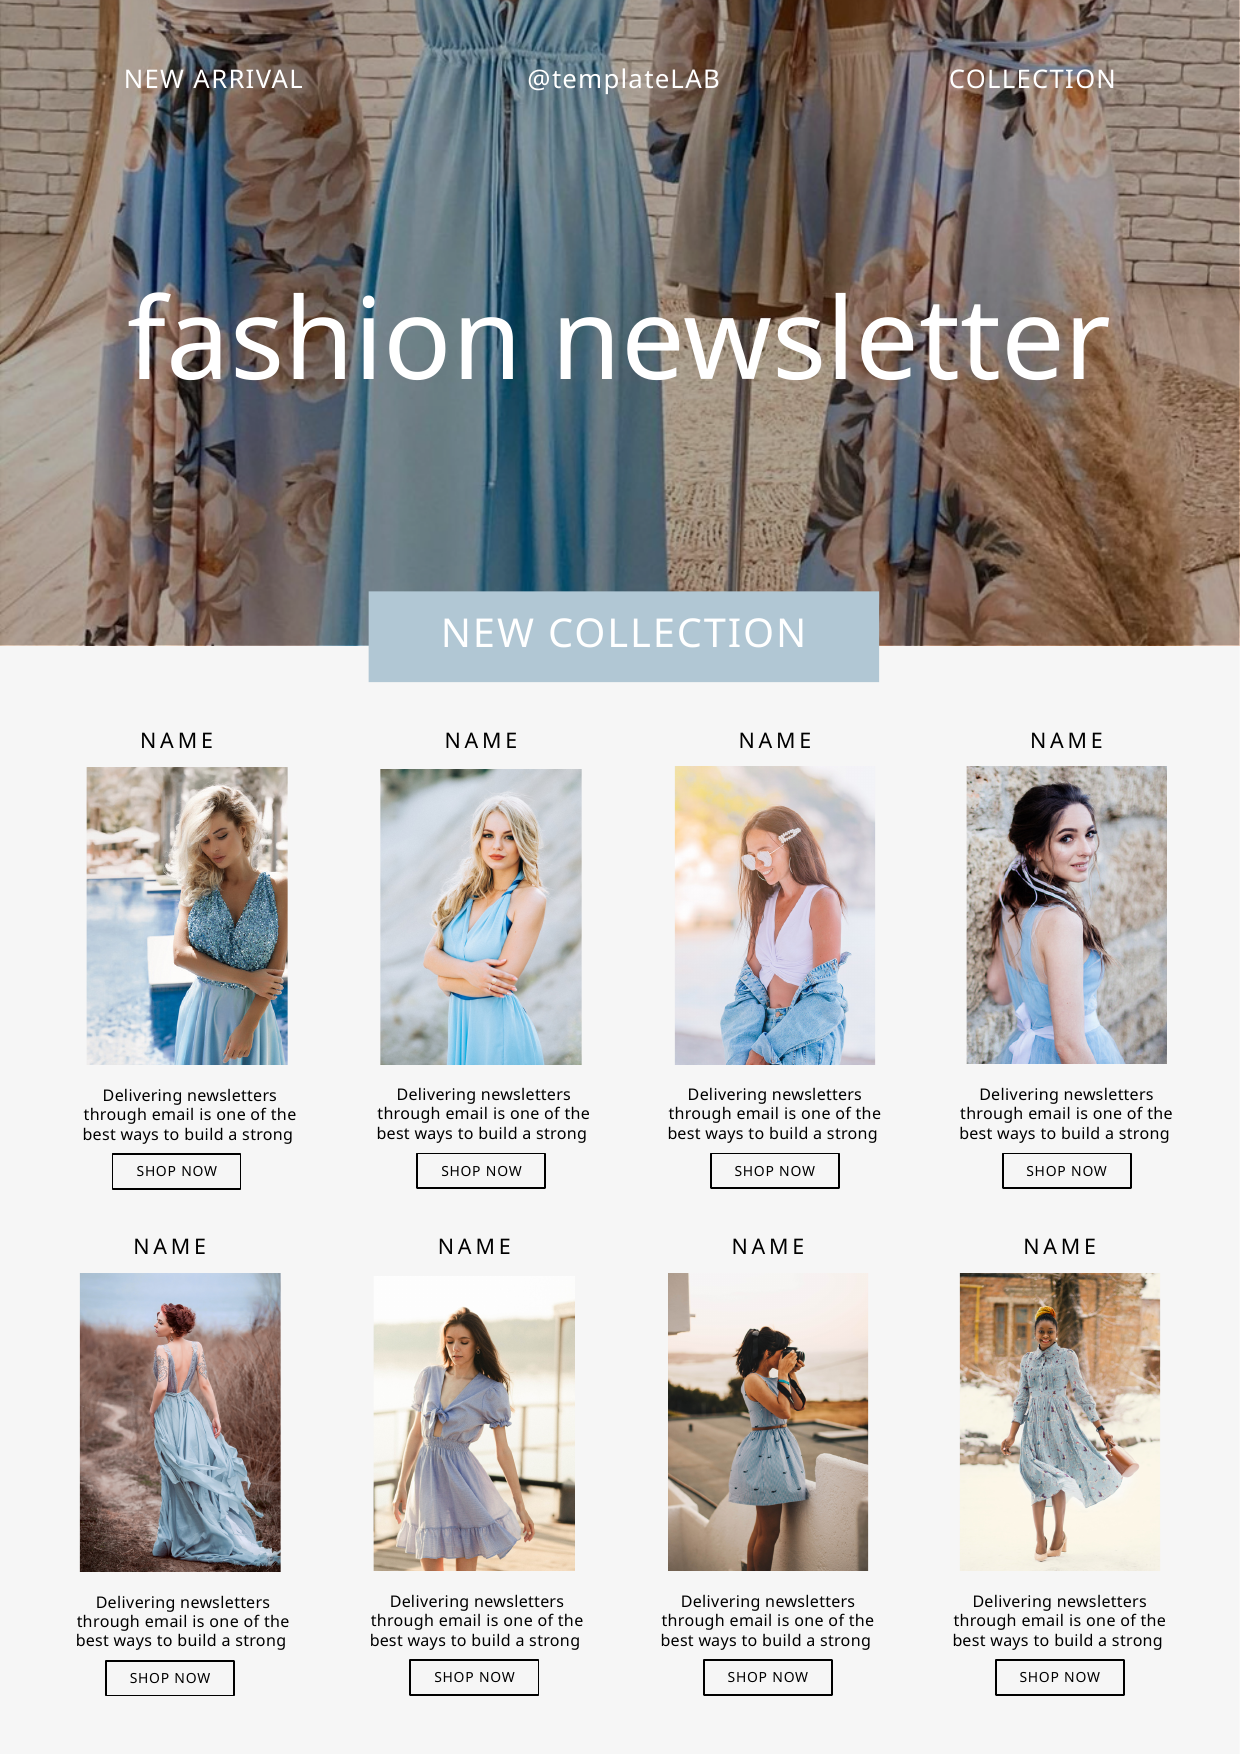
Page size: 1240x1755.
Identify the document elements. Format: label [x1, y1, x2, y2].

text_box [0, 0, 1240, 1755]
